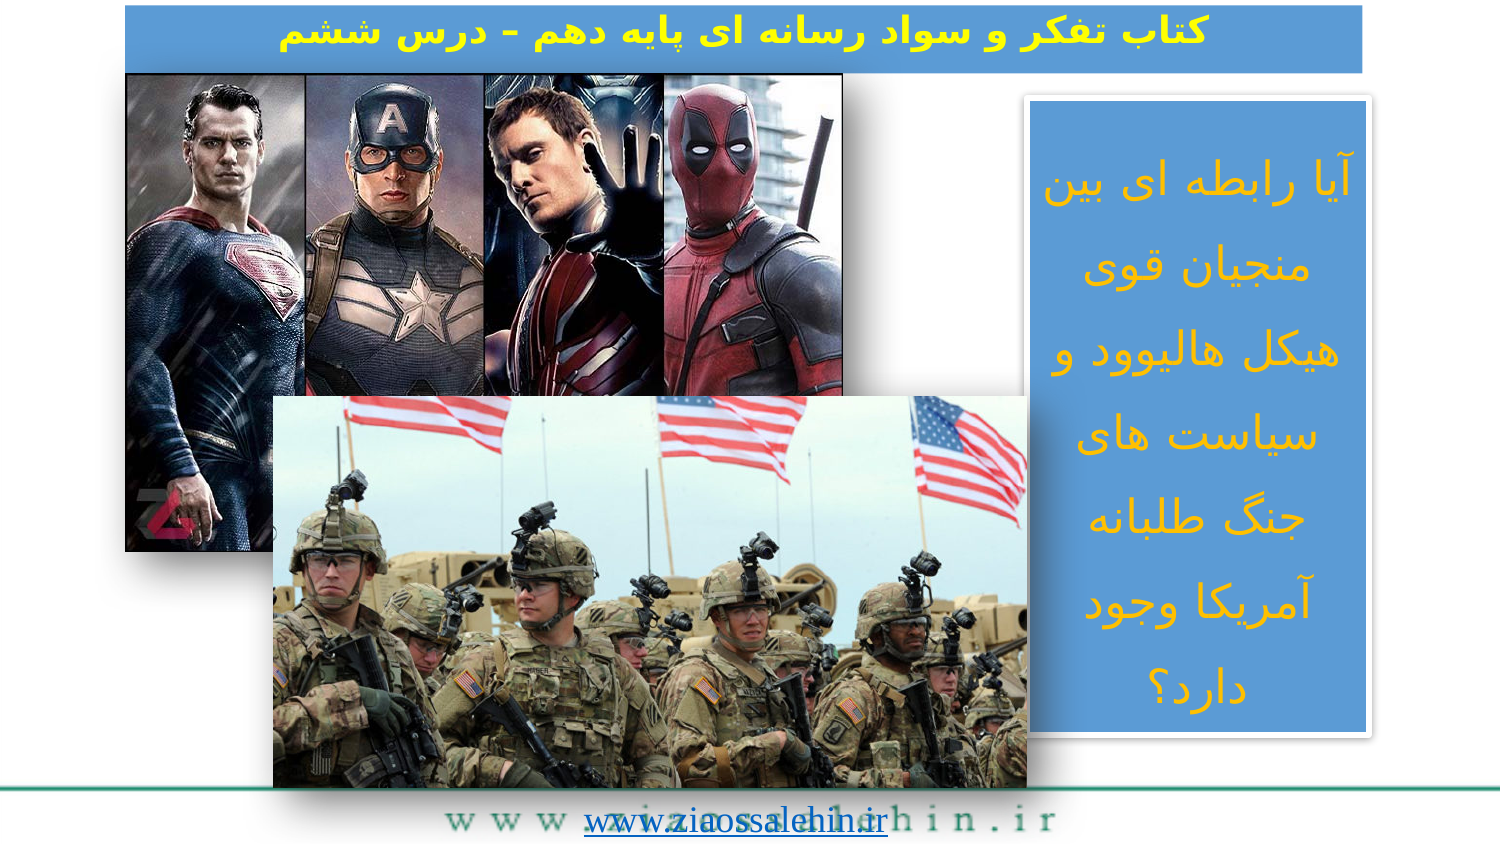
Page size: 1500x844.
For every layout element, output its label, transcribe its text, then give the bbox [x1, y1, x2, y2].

text_box کتاب تفکر و سواد رسانه ای پایه دهم – درس ششم [212, 0, 1275, 59]
picture [0, 0, 1500, 844]
text_box www.ziaossalehin.ir [335, 787, 1136, 844]
text_box آیا رابطه ای بین منجیان قوی هیکل هالیوود و سیاست های جنگ طلبانه آمریکا وجود دارد؟ [1024, 95, 1372, 738]
text_box [854, 4, 1364, 75]
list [124, 72, 843, 553]
text_box [123, 4, 212, 72]
